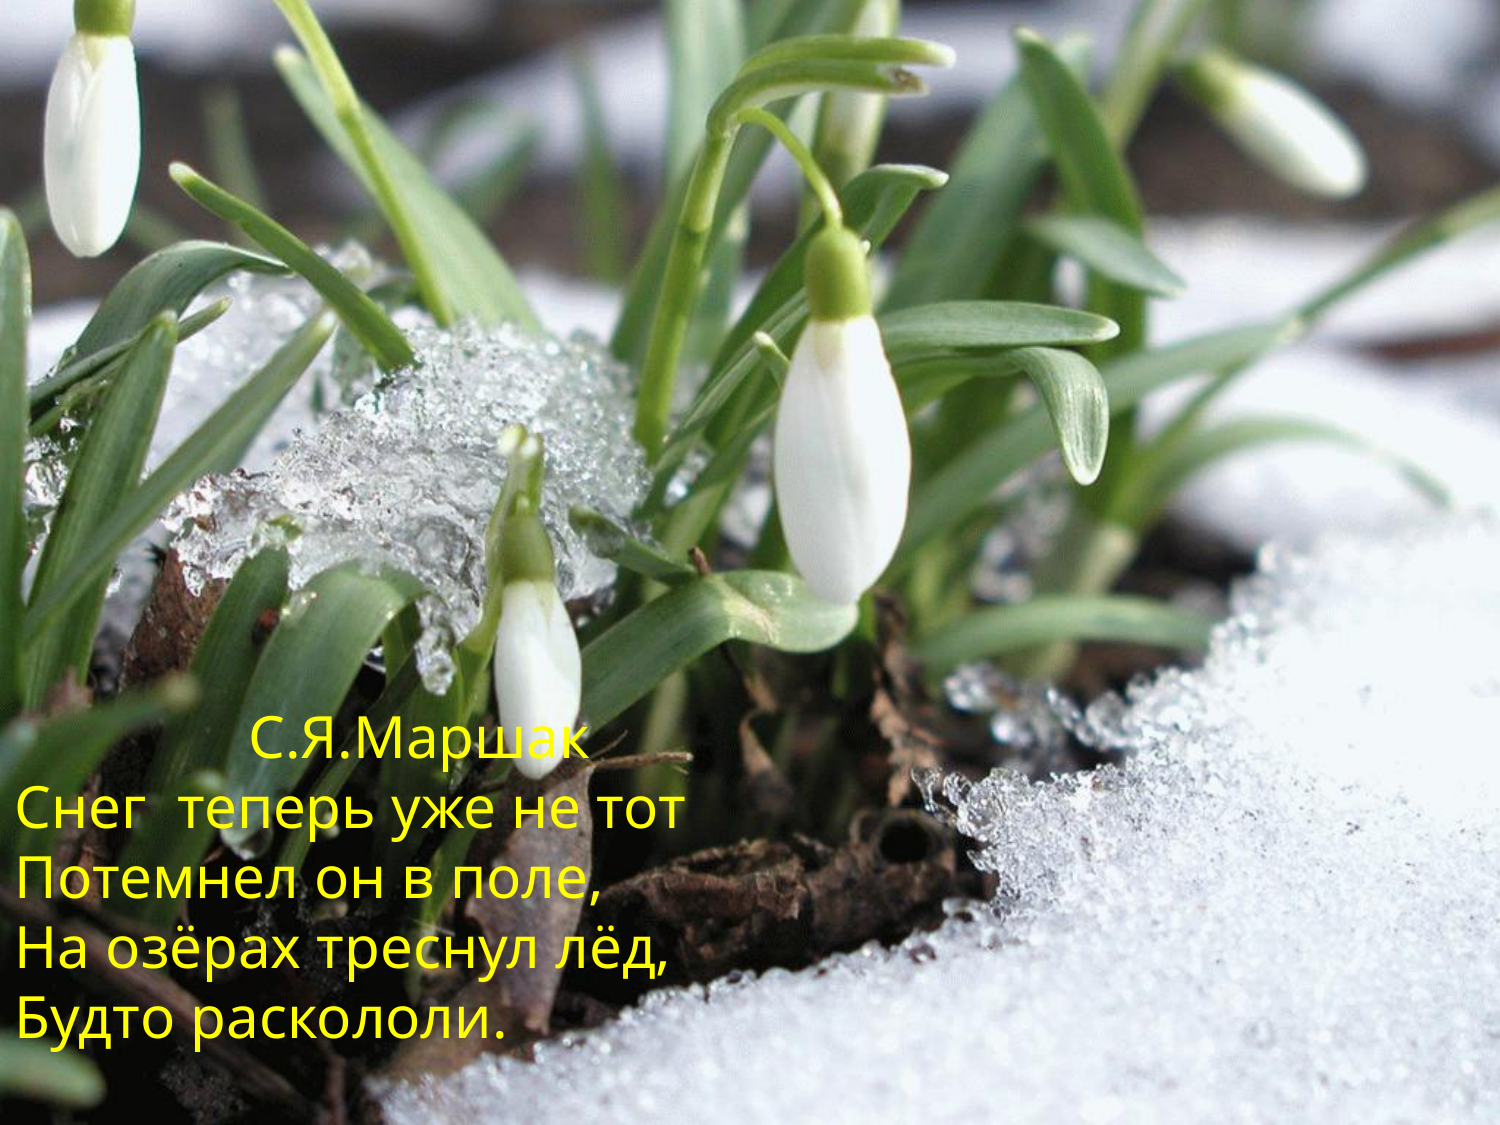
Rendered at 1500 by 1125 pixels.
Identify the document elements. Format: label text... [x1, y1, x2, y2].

text_box С.Я.Маршак Снег теперь уже не тот Потемнел он в поле, На озёрах треснул лёд, Будто раскололи. [0, 692, 839, 1058]
picture [0, 0, 1500, 1125]
